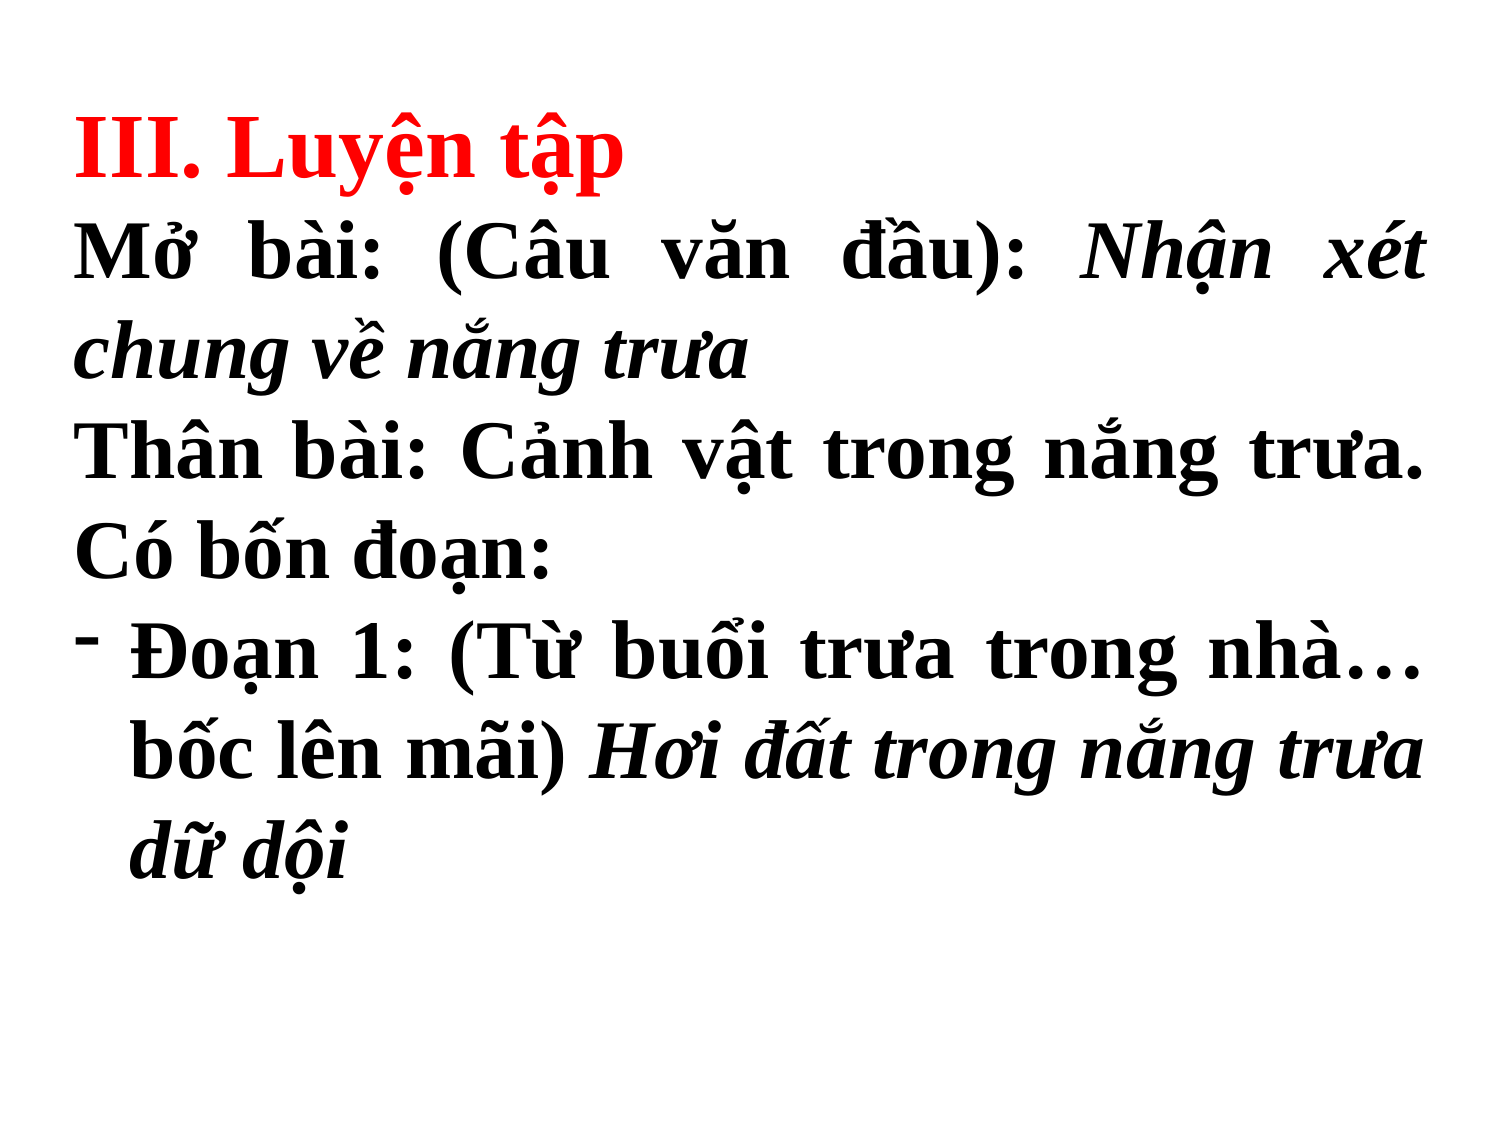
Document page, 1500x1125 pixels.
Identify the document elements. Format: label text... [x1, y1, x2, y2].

text_box III. Luyện tập Mở bài: (Câu văn đầu): Nhận xét chung về nắng trưa Thân bài: Cảnh vật trong nắng trưa. Có bốn đoạn: Đoạn 1: (Từ buổi trưa trong nhà…bốc lên mãi) Hơi đất trong nắng trưa dữ dội [58, 78, 1442, 903]
